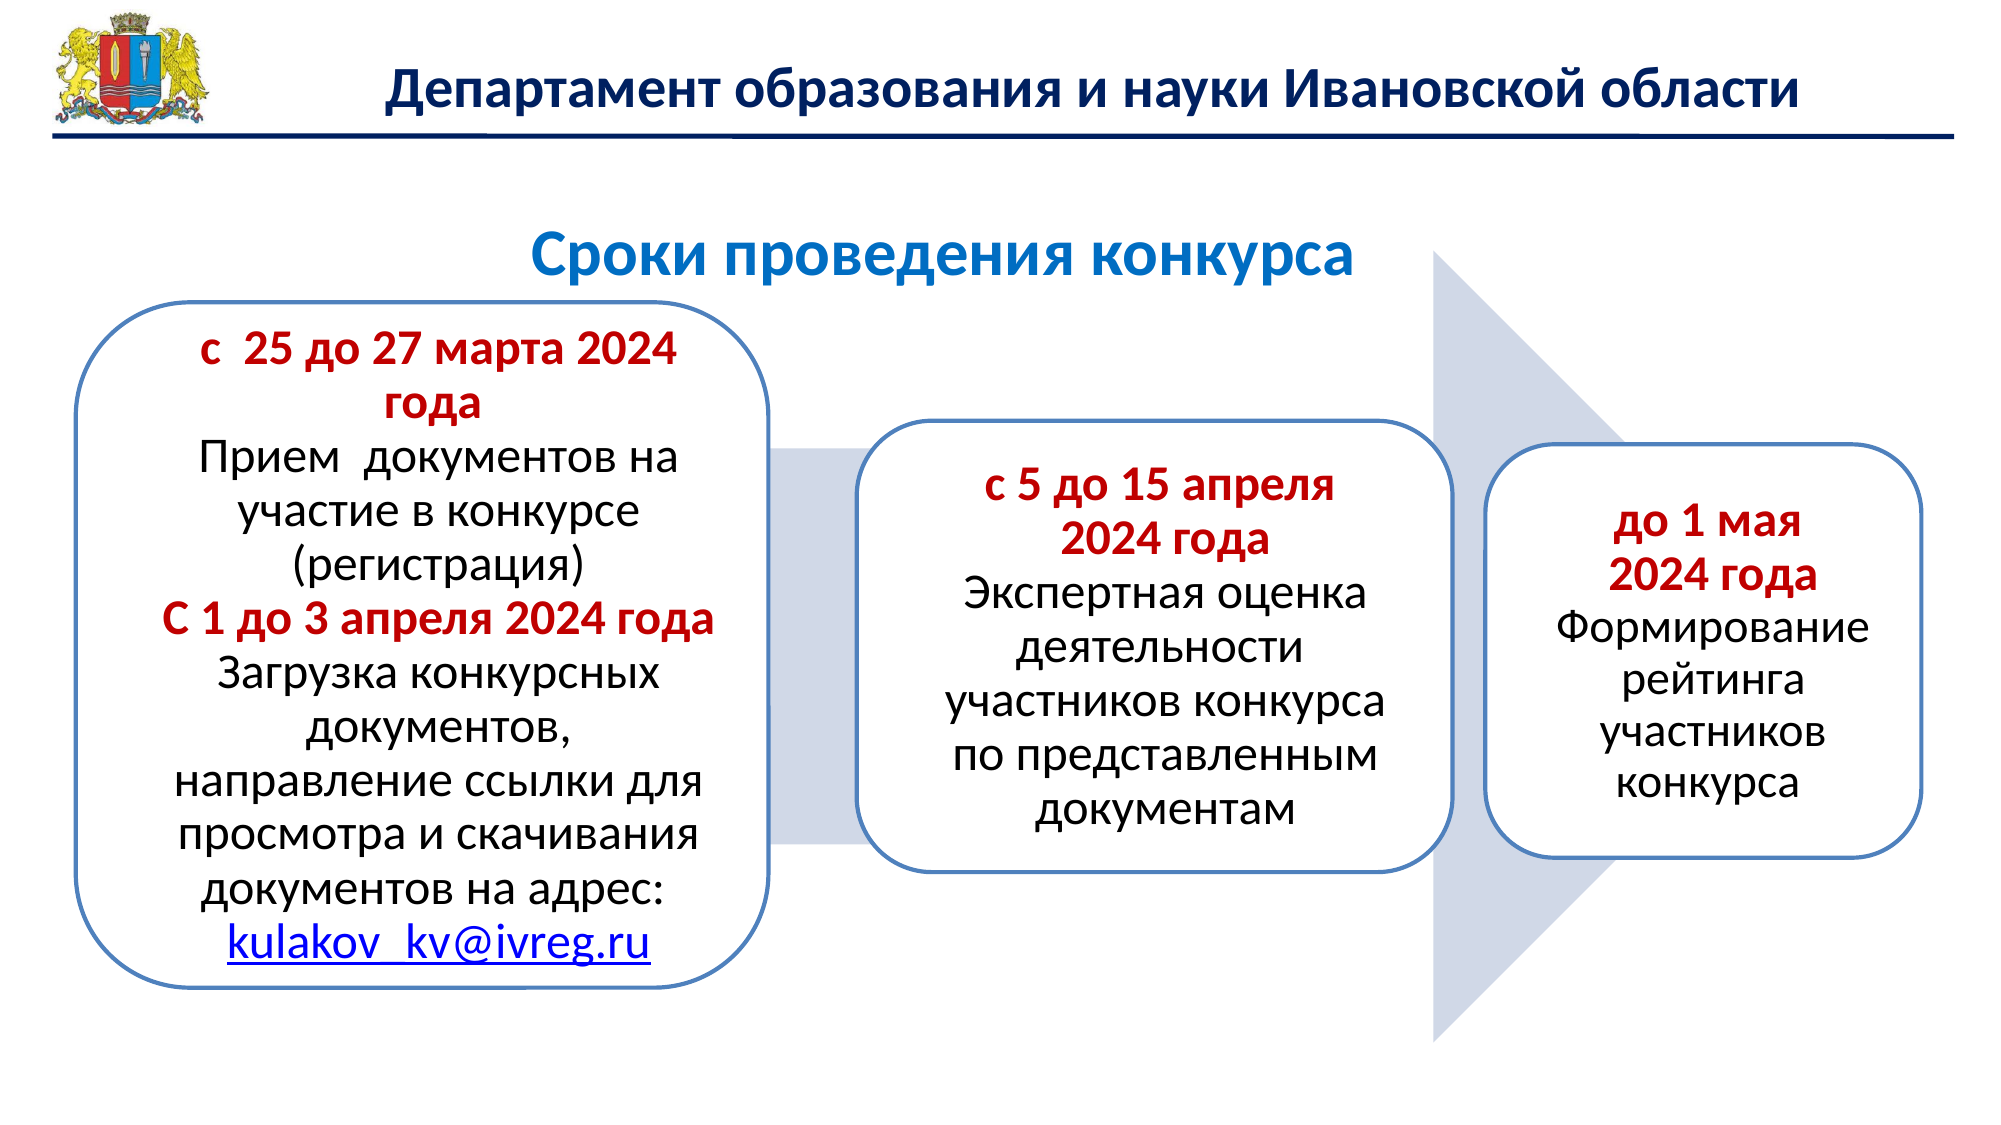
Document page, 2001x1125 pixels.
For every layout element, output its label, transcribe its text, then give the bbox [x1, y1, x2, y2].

text_box Сроки проведения конкурса [516, 201, 1603, 246]
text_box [52, 41, 1955, 137]
picture [52, 9, 211, 127]
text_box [57, 250, 1922, 1043]
